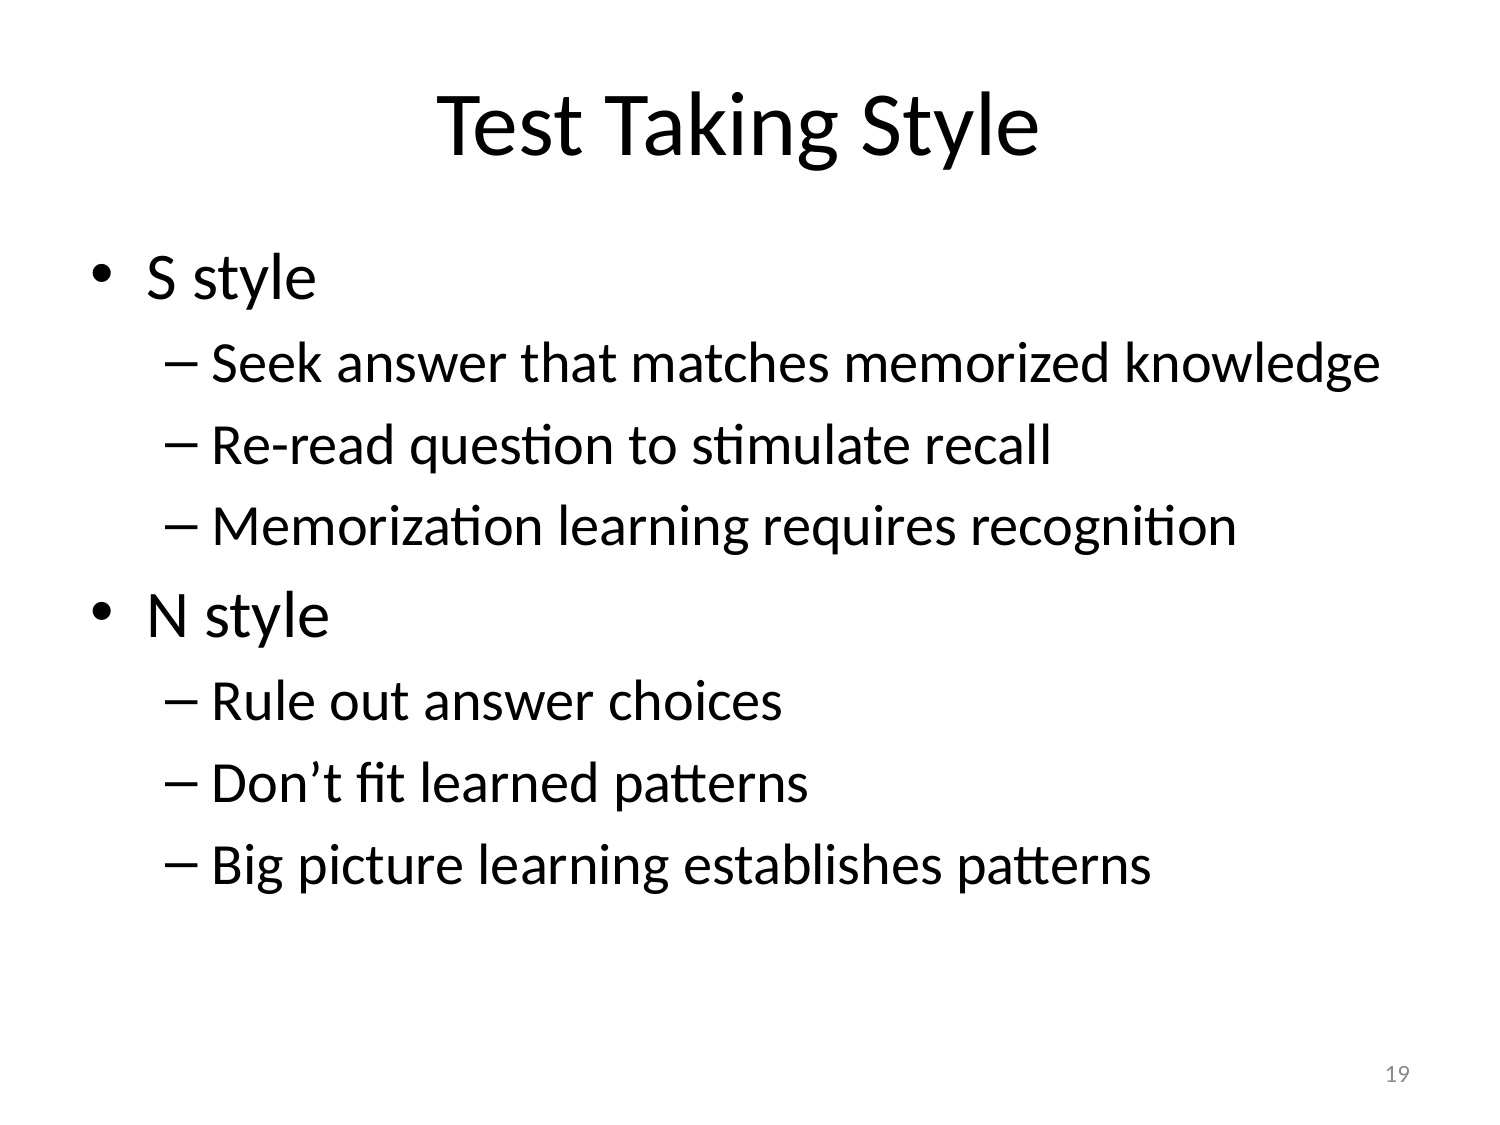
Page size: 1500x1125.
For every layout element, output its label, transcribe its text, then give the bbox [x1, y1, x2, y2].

title Test Taking Style [75, 24, 1425, 212]
list S style Seek answer that matches memorized knowledge Re-read question to stimulate recall Memorization learning requires recognition N style Rule out answer choices Don’t fit learned patterns Big picture learning establishes patterns [75, 224, 1438, 1050]
slide_number 19 [1074, 1042, 1425, 1103]
